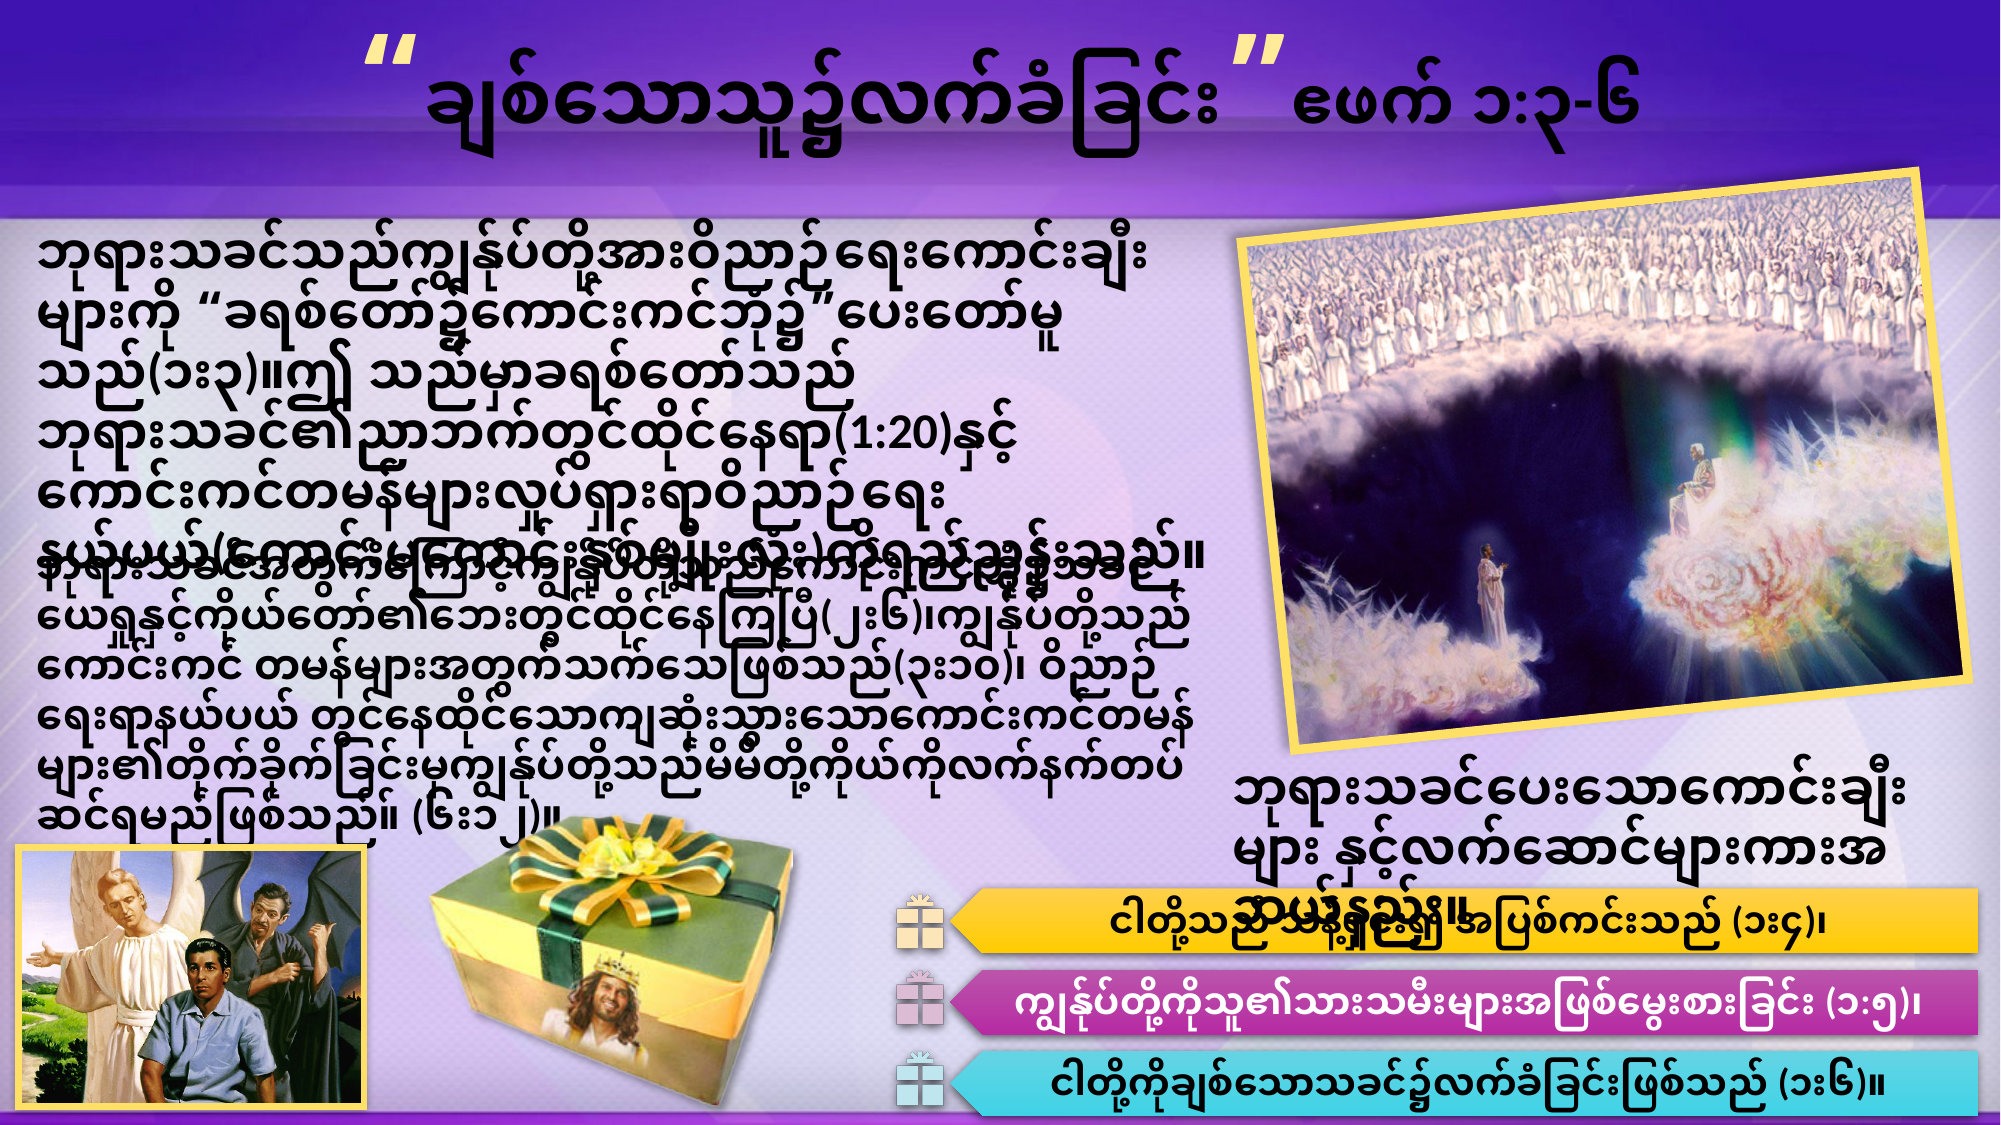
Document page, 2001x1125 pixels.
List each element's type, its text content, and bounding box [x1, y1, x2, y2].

text_box “ချစ်သောသူ၌လက်ခံခြင်း”ဧဖက် ၁:၃-၆ [0, 0, 2000, 155]
text_box ဘုရားသခင်အတွက်ကြောင့်ကျွန်ုပ်တို့သည်ကောင်းကင်ဘုံ၌သခင်ယေရှုနှင့်ကိုယ်တော်၏ဘေးတွင်ထိုင်နေကြပြီ(၂း၆)၊ကျွန်ုပ်တို့သည်ကောင်းကင် တမန်များအတွက်သက်သေဖြစ်သည်(၃း၁၀)၊ ဝိညာဉ်ရေးရာနယ်ပယ် တွင်နေထိုင်သောကျဆုံးသွားသောကောင်းကင်တမန်များ၏တိုက်ခိုက်ခြင်းမှကျွန်ုပ်တို့သည်မိမိတို့ကိုယ်ကိုလက်နက်တပ်ဆင်ရမည်ဖြစ်သည်။် (၆း၁၂)။ [22, 530, 1229, 846]
text_box ဘုရားသခင်သည်ကျွန်ုပ်တို့အားဝိညာဉ်ရေးကောင်းချီးများကို “ခရစ်တော်၌ကောင်းကင်ဘုံ၌”ပေးတော်မူသည်(၁း၃)။ဤ သည်မှာခရစ်တော်သည်ဘုရားသခင်၏ညာဘက်တွင်ထိုင်နေရာ(1:20)နှင့်ကောင်းကင်တမန်များလှုပ်ရှားရာဝိညာဉ်ရေး နယ်ပယ်(ကောင်းမကောင်းနှစ်မျိုးလုံး)ကိုရည်ညွှန်းသည်။ [22, 210, 1229, 530]
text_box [866, 888, 1979, 1116]
text_box ဘုရားသခင်ပေးသောကောင်းချီးများ နှင့်လက်ဆောင်များကားအဘယ်နည်း။ [1217, 746, 2000, 942]
picture [0, 0, 2001, 1125]
